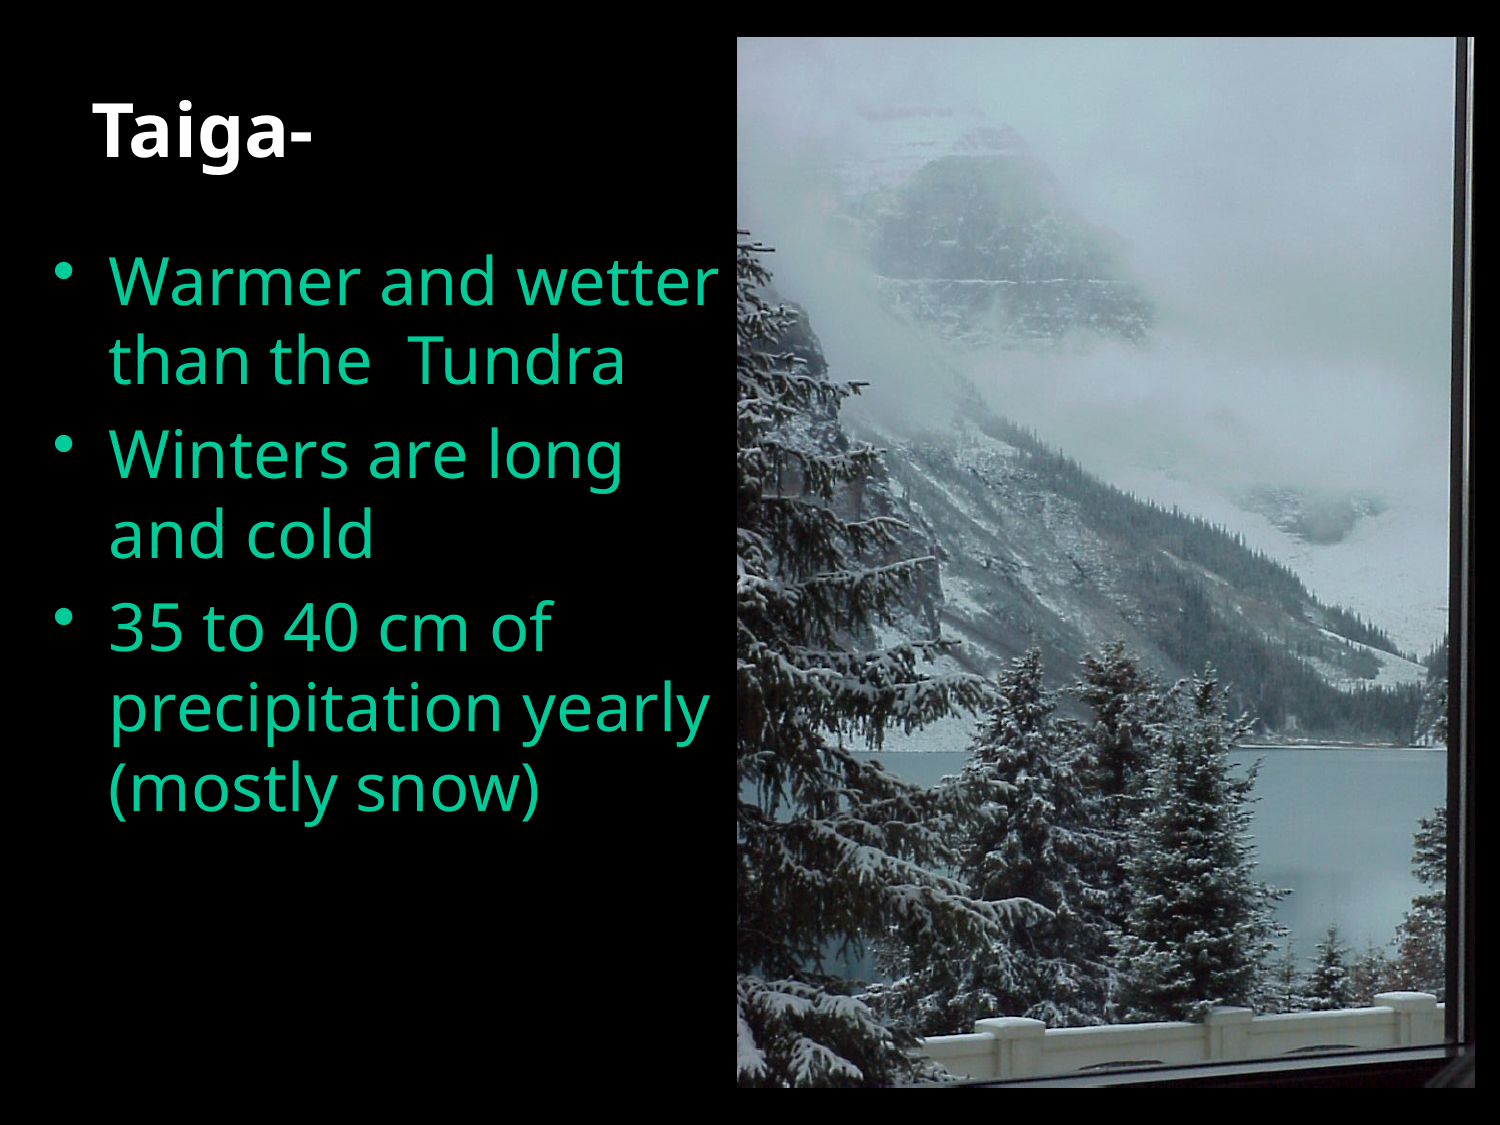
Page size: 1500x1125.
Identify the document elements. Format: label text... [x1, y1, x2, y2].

list Taiga- Warmer and wetter than the Tundra Winters are long and cold 35 to 40 cm of precipitation yearly (mostly snow) [37, 75, 732, 1088]
picture [737, 37, 1476, 1088]
